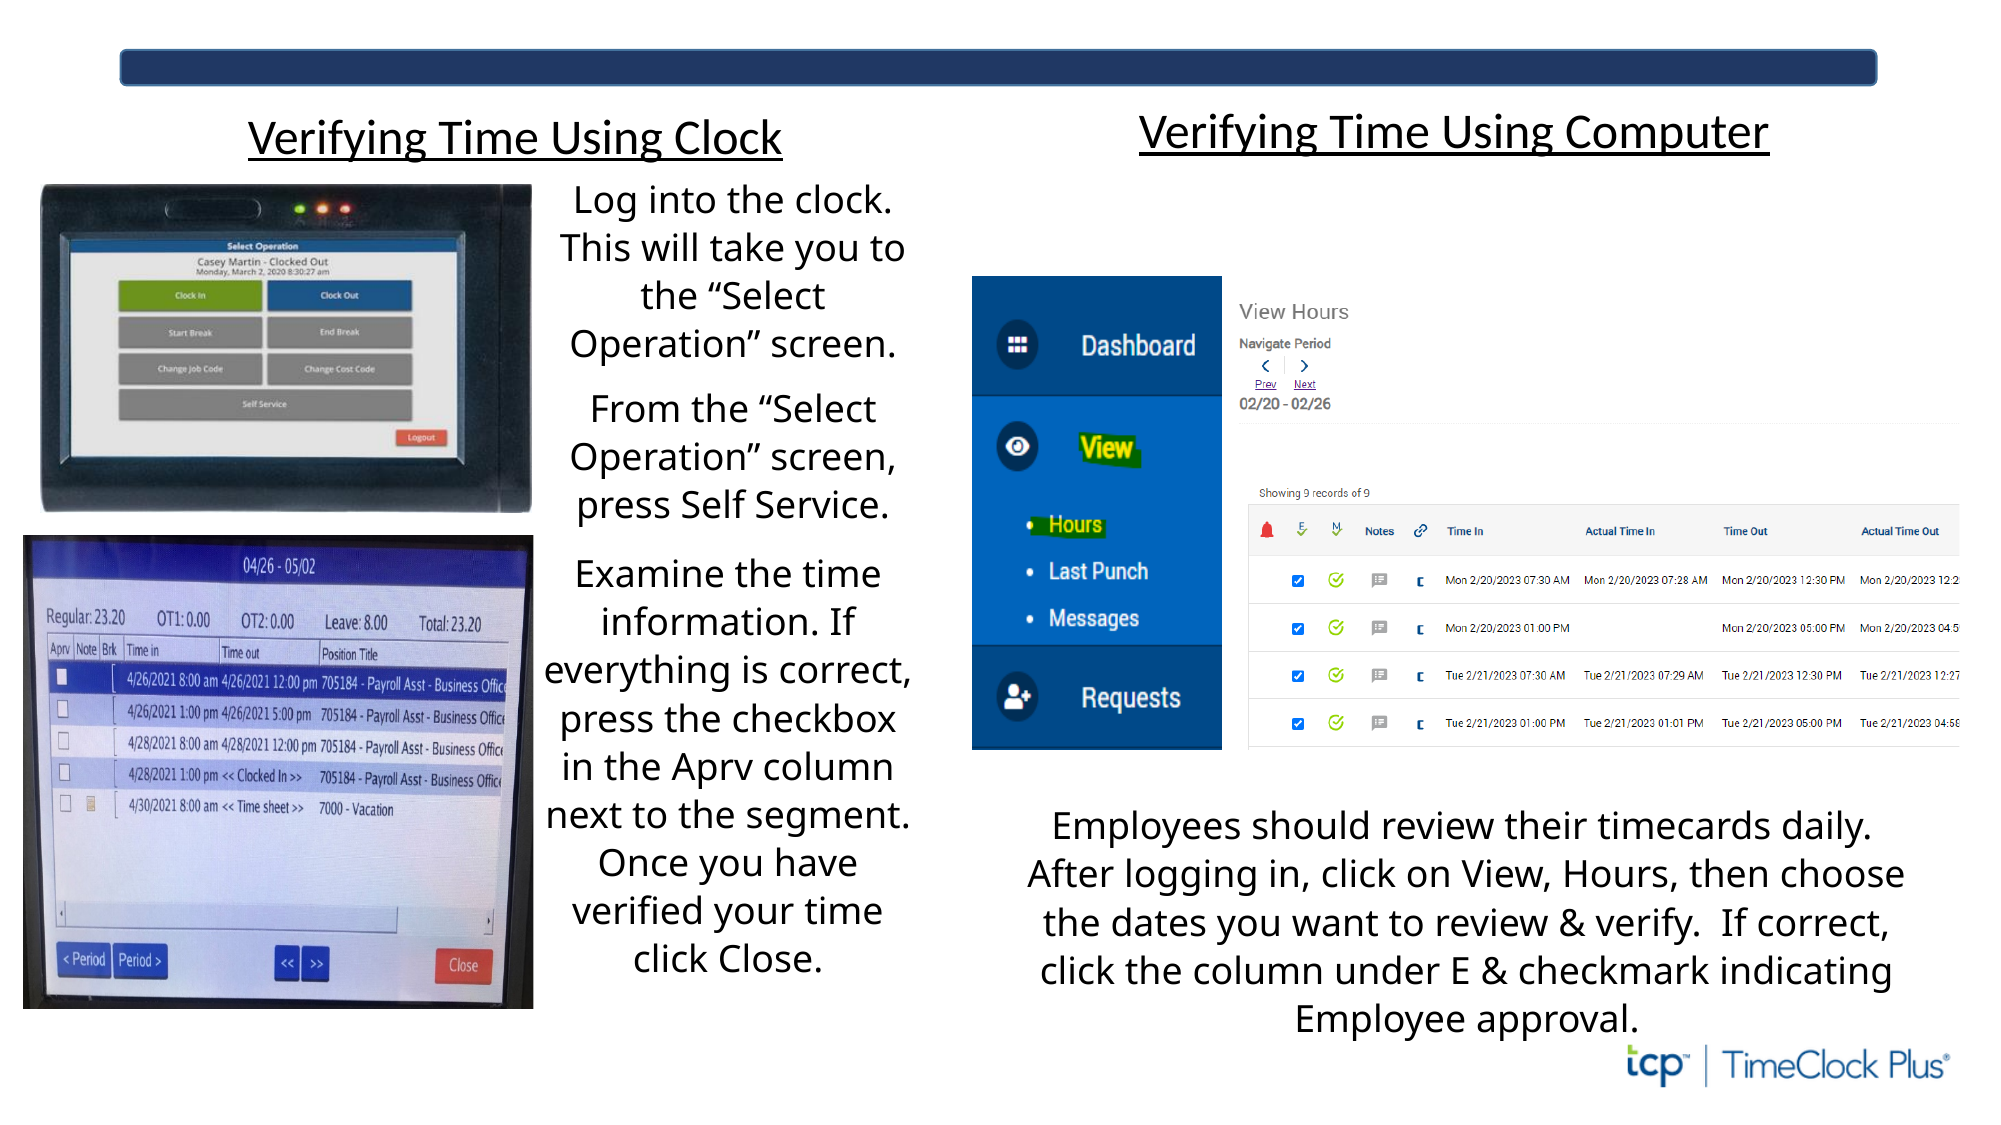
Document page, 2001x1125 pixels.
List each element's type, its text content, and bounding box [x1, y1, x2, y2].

picture [40, 184, 532, 513]
picture [23, 534, 534, 1009]
text_box Examine the time information. If everything is correct, press the checkbox in the Aprv column next to the segment. Once you have verified your time click Close. [523, 474, 934, 987]
text_box Verifying Time Using Computer [1047, 91, 1861, 167]
picture [1615, 1033, 1960, 1092]
text_box [119, 48, 1878, 87]
text_box Employees should review their timecards daily. After logging in, click on View, Hours, then choose the dates you want to review & verify. If correct, click the column under E & checkmark indicating Employee approval. [999, 764, 1935, 1075]
text_box Log into the clock. This will take you to the “Select Operation” screen. From the “Select Operation” screen, press Self Service. [533, 184, 933, 448]
text_box Verifying Time Using Clock [167, 96, 865, 172]
picture [972, 275, 1960, 750]
